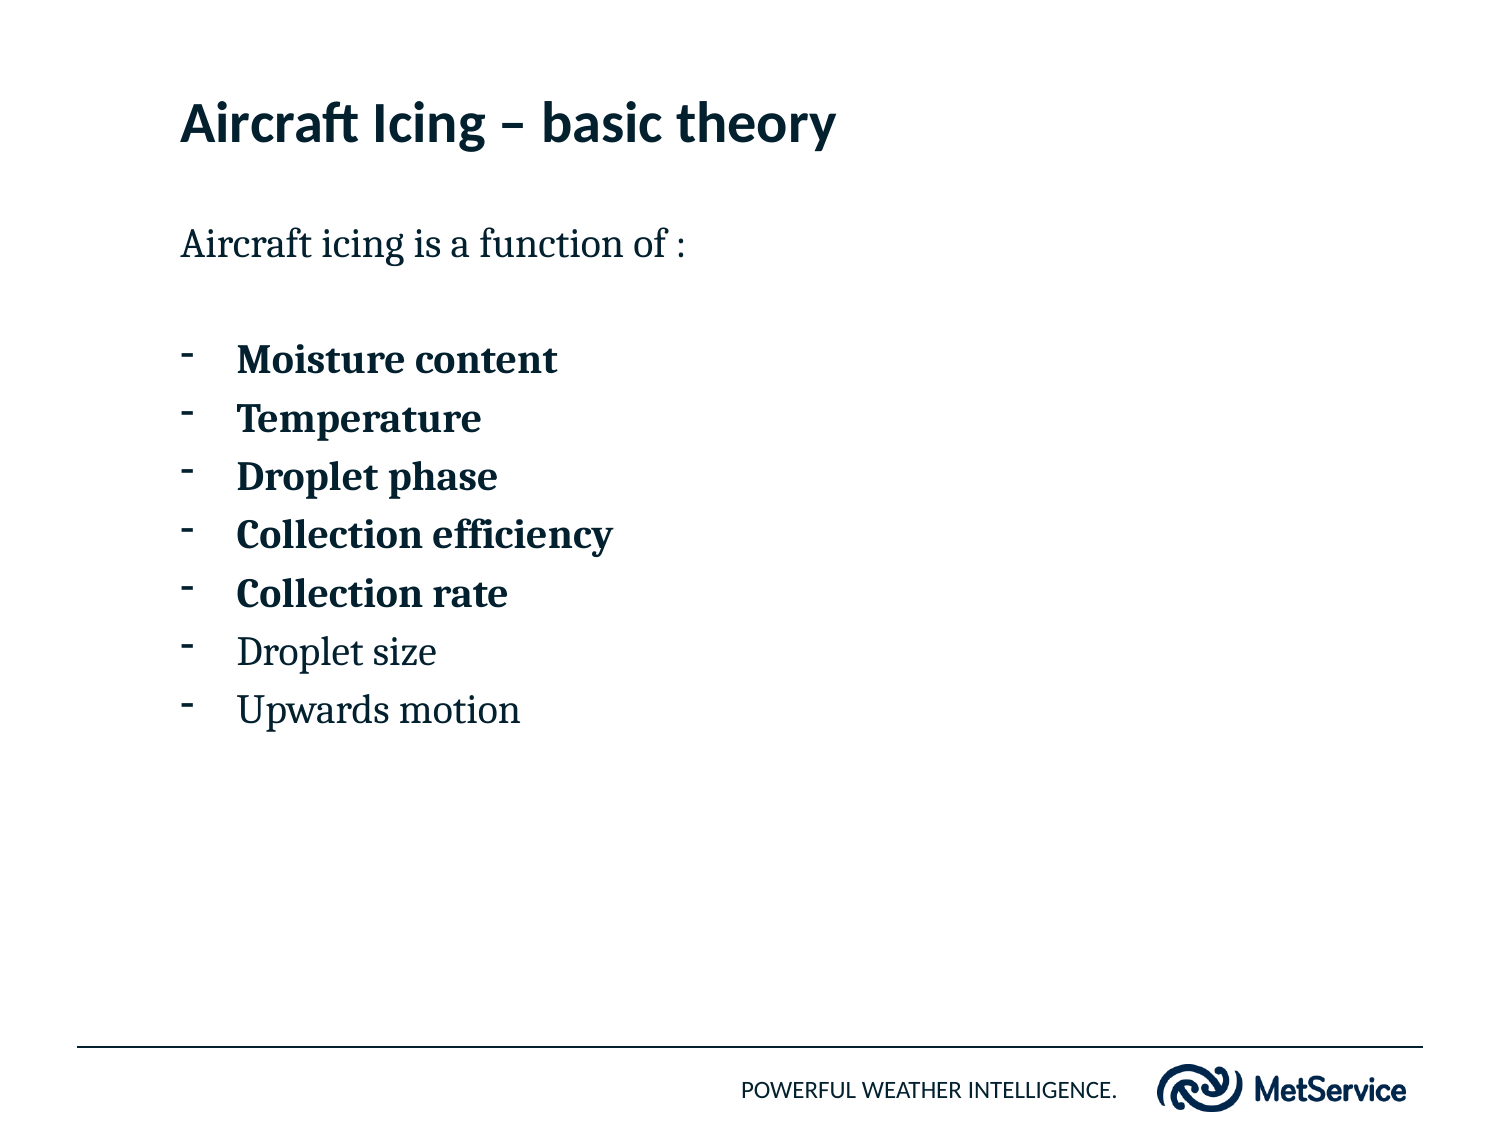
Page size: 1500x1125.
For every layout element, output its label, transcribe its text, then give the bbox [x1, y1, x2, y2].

picture [1157, 1064, 1406, 1112]
list Aircraft icing is a function of : Moisture content Temperature Droplet phase Collection efficiency Collection rate Droplet size Upwards motion [165, 208, 1341, 1000]
title Aircraft Icing – basic theory [165, 54, 1341, 185]
